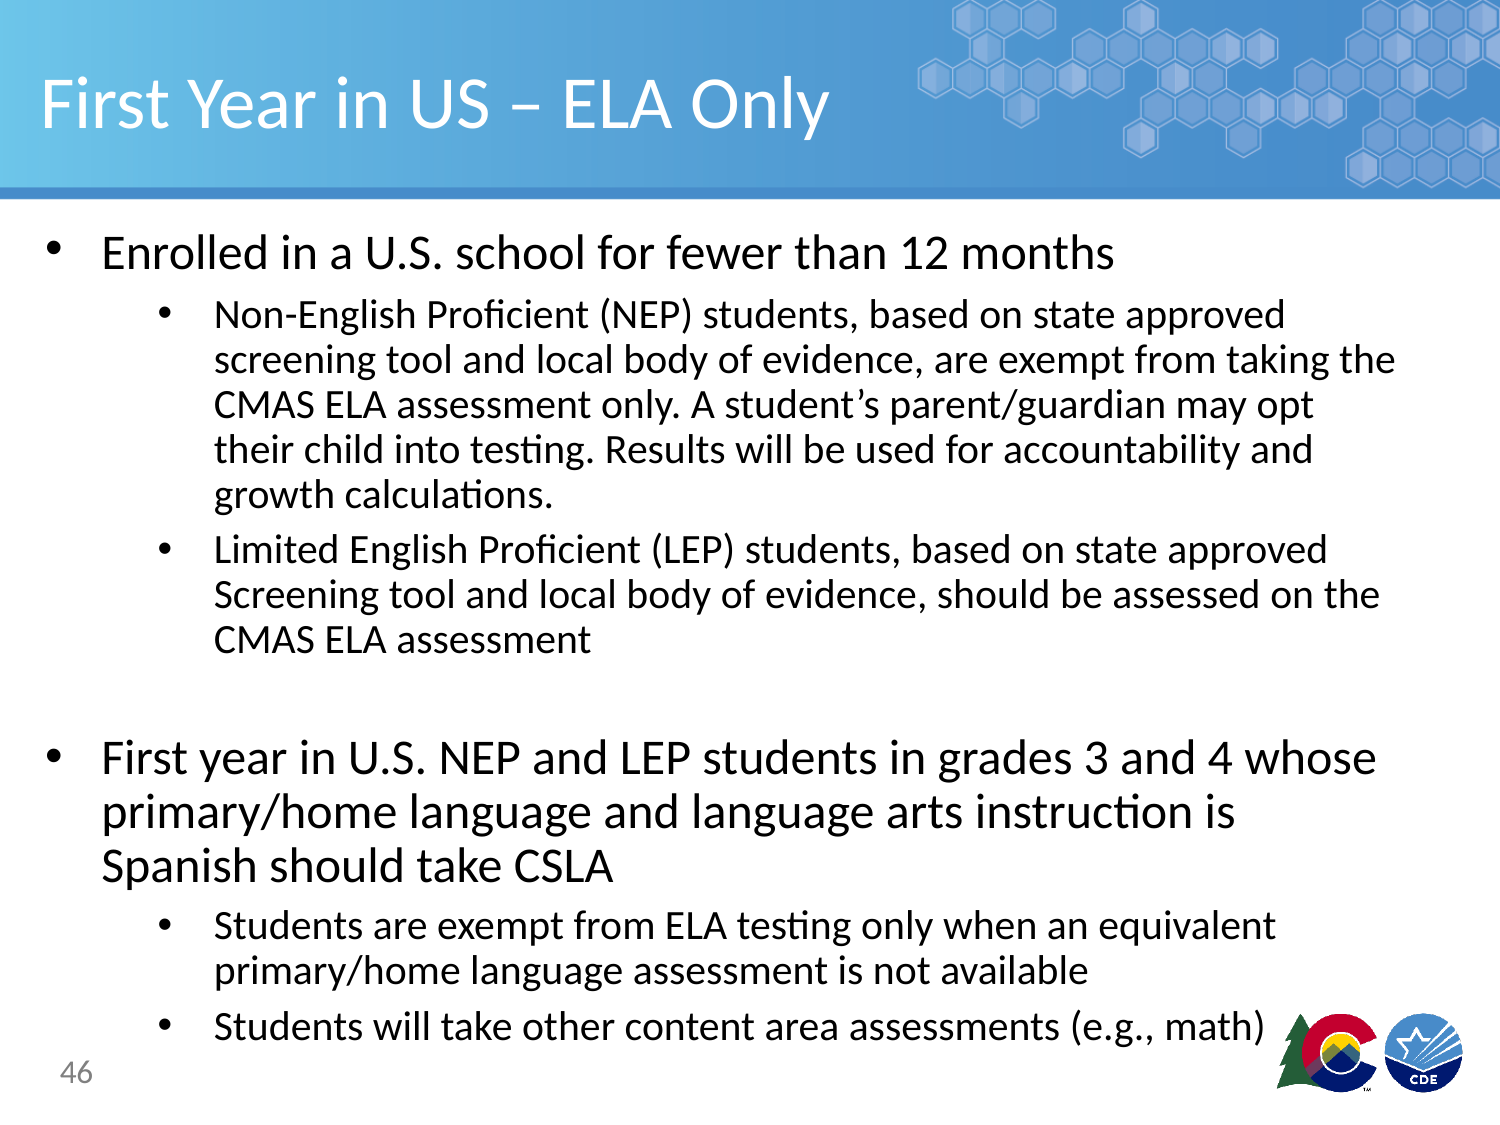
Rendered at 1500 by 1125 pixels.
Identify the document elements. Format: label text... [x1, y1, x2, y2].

title First Year in US – ELA Only [40, 41, 1038, 166]
picture [1397, 1012, 1463, 1093]
picture [0, 0, 1500, 200]
list Enrolled in a U.S. school for fewer than 12 months Non-English Proficient (NEP) students, based on state approved screening tool and local body of evidence, are exempt from taking the CMAS ELA assessment only. A student’s parent/guardian may opt their child into testing. Results will be used for accountability and growth calculations. Limited English Proficient (LEP) students, based on state approved Screening tool and local body of evidence, should be assessed on the CMAS ELA assessment First year in U.S. NEP and LEP students in grades 3 and 4 whose primary/home language and language arts instruction is Spanish should take CSLA Students are exempt from ELA testing only when an equivalent primary/home language assessment is not available Students will take other content area assessments (e.g., math) [45, 218, 1397, 1103]
slide_number 46 [45, 1042, 122, 1103]
